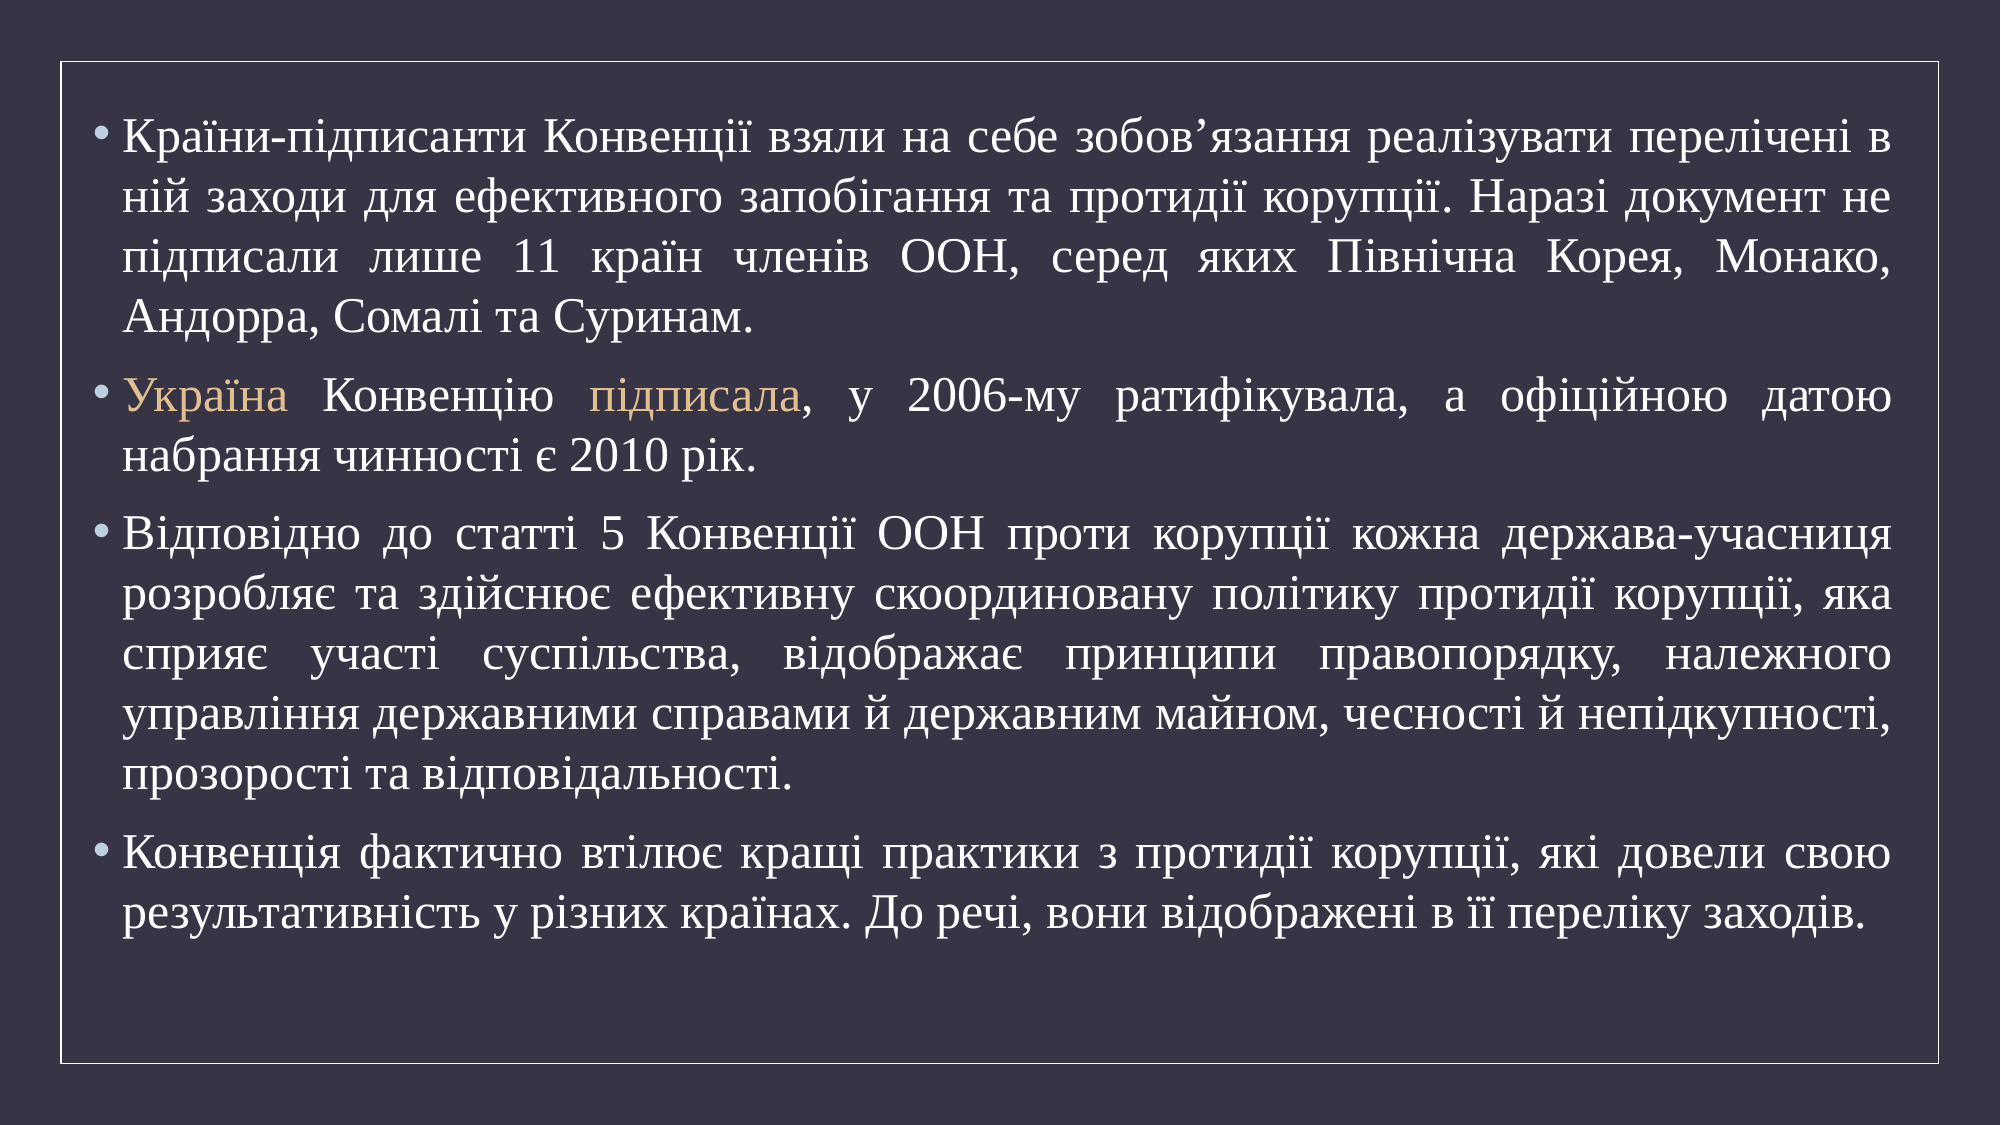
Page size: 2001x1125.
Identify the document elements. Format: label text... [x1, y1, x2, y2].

list Країни-підписанти Конвенції взяли на себе зобов’язання реалізувати перелічені в ній заходи для ефективного запобігання та протидії корупції. Наразі документ не підписали лише 11 країн членів ООН, серед яких Північна Корея, Монако, Андорра, Сомалі та Суринам. Україна Конвенцію підписала, у 2006-му ратифікувала, а офіційною датою набрання чинності є 2010 рік. Відповідно до статті 5 Конвенції ООН проти корупції кожна держава-учасниця розробляє та здійснює ефективну скоординовану політику протидії корупції, яка сприяє участі суспільства, відображає принципи правопорядку, належного управління державними справами й державним майном, чесності й непідкупності, прозорості та відповідальності. Конвенція фактично втілює кращі практики з протидії корупції, які довели свою результативність у різних країнах. До речі, вони відображені в її переліку заходів. [77, 94, 1909, 990]
